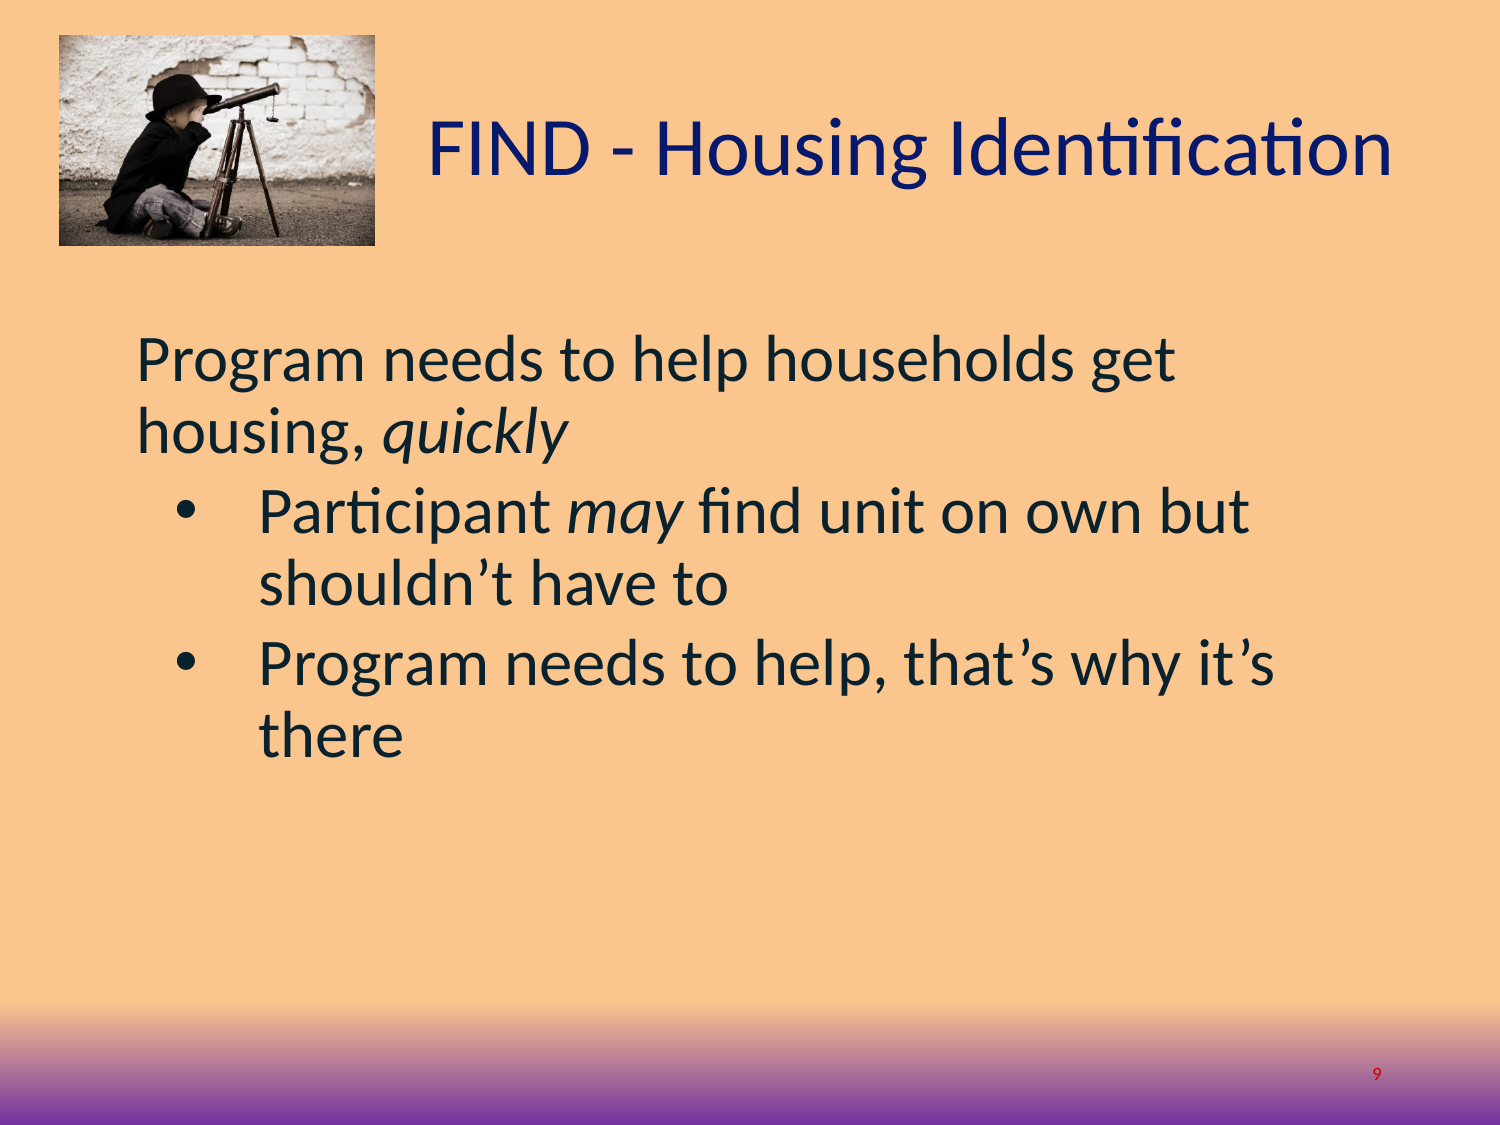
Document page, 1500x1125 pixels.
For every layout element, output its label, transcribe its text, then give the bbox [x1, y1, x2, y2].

slide_number 9 [1059, 1042, 1397, 1103]
picture [59, 35, 375, 246]
list Program needs to help households get housing, quickly Participant may find unit on own but shouldn’t have to Program needs to help, that’s why it’s there [103, 316, 1397, 1031]
title FIND - Housing Identification [412, 40, 1500, 258]
